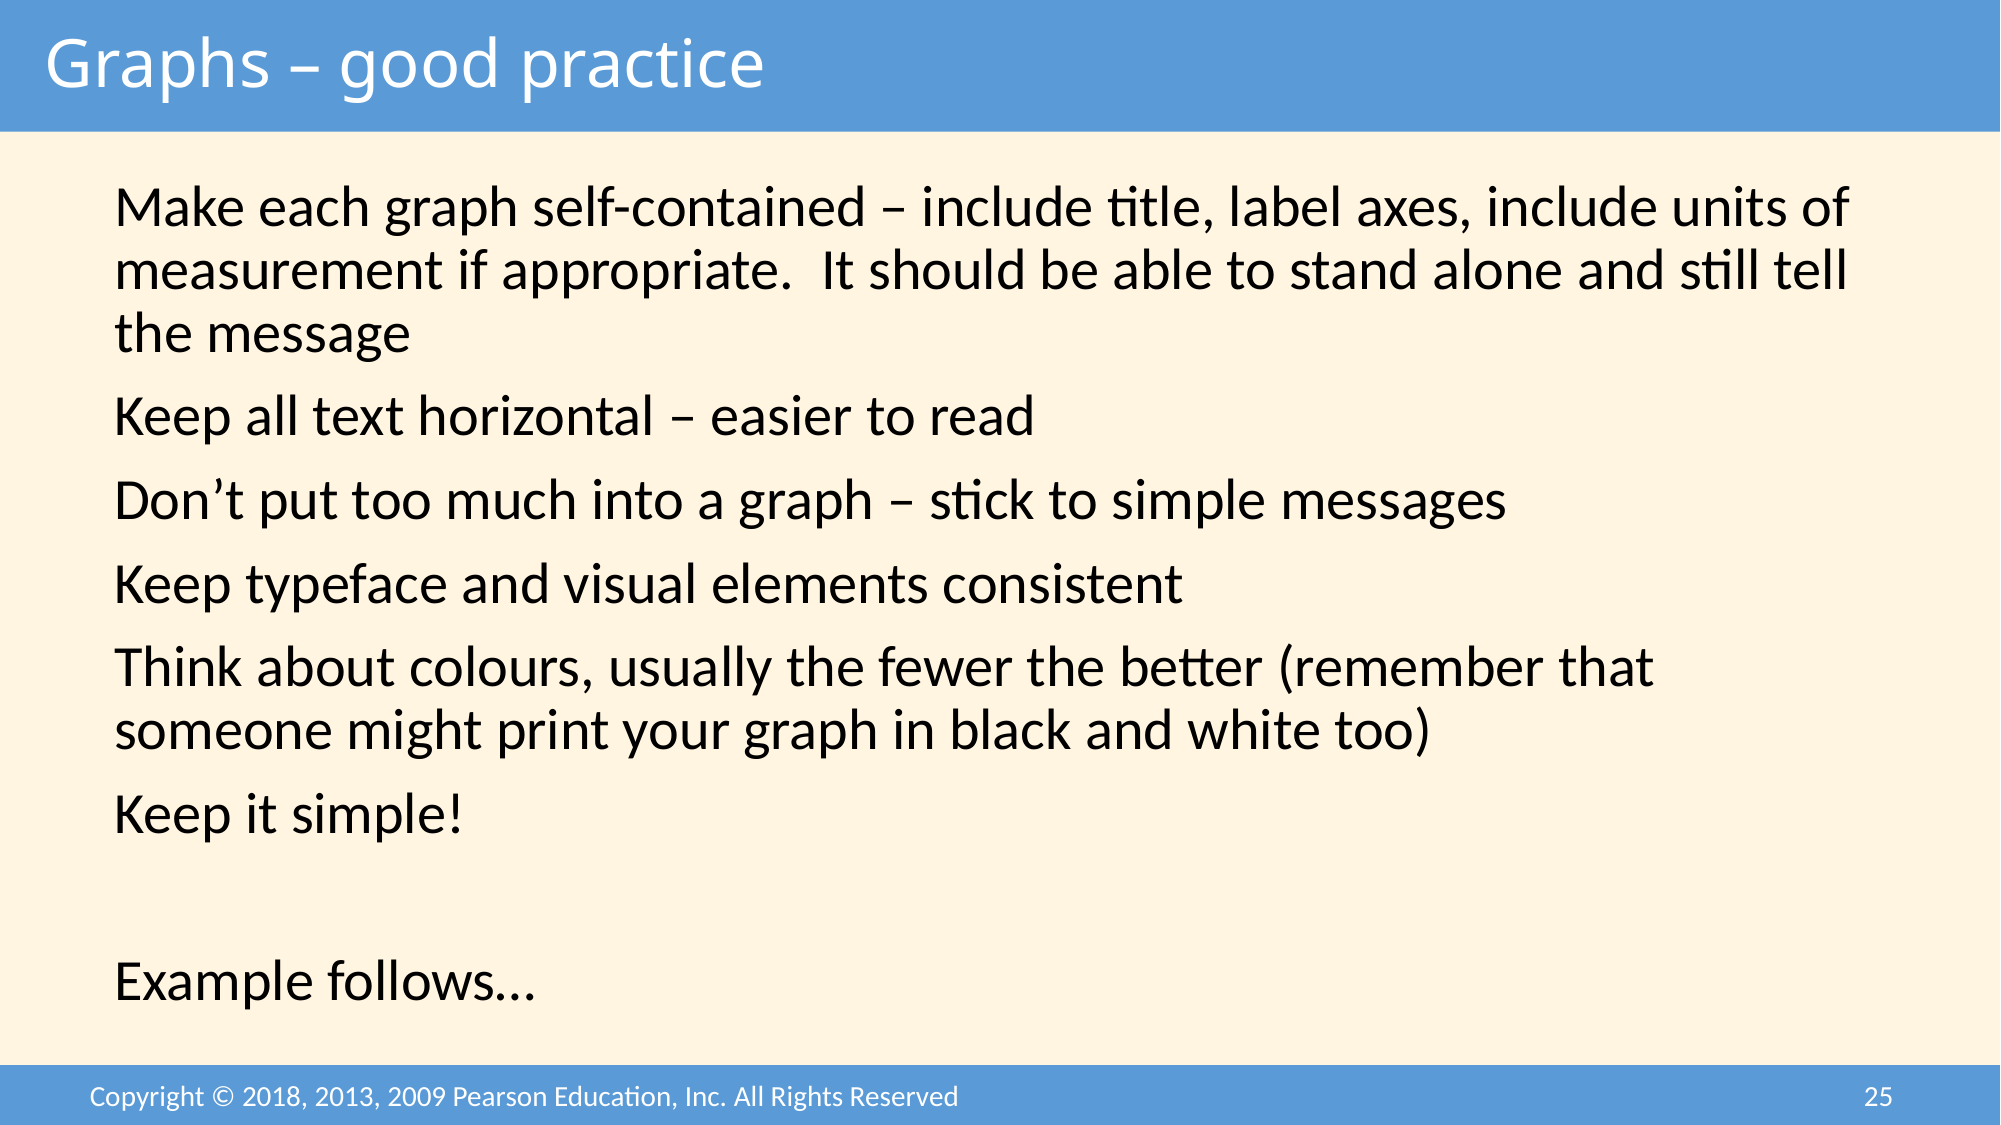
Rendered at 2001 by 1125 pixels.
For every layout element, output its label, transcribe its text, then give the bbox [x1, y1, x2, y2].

title Graphs – good practice [0, 0, 2000, 132]
list Make each graph self-contained – include title, label axes, include units of measurement if appropriate. It should be able to stand alone and still tell the message Keep all text horizontal – easier to read Don’t put too much into a graph – stick to simple messages Keep typeface and visual elements consistent Think about colours, usually the fewer the better (remember that someone might print your graph in black and white too) Keep it simple! Example follows… [99, 168, 1901, 1038]
